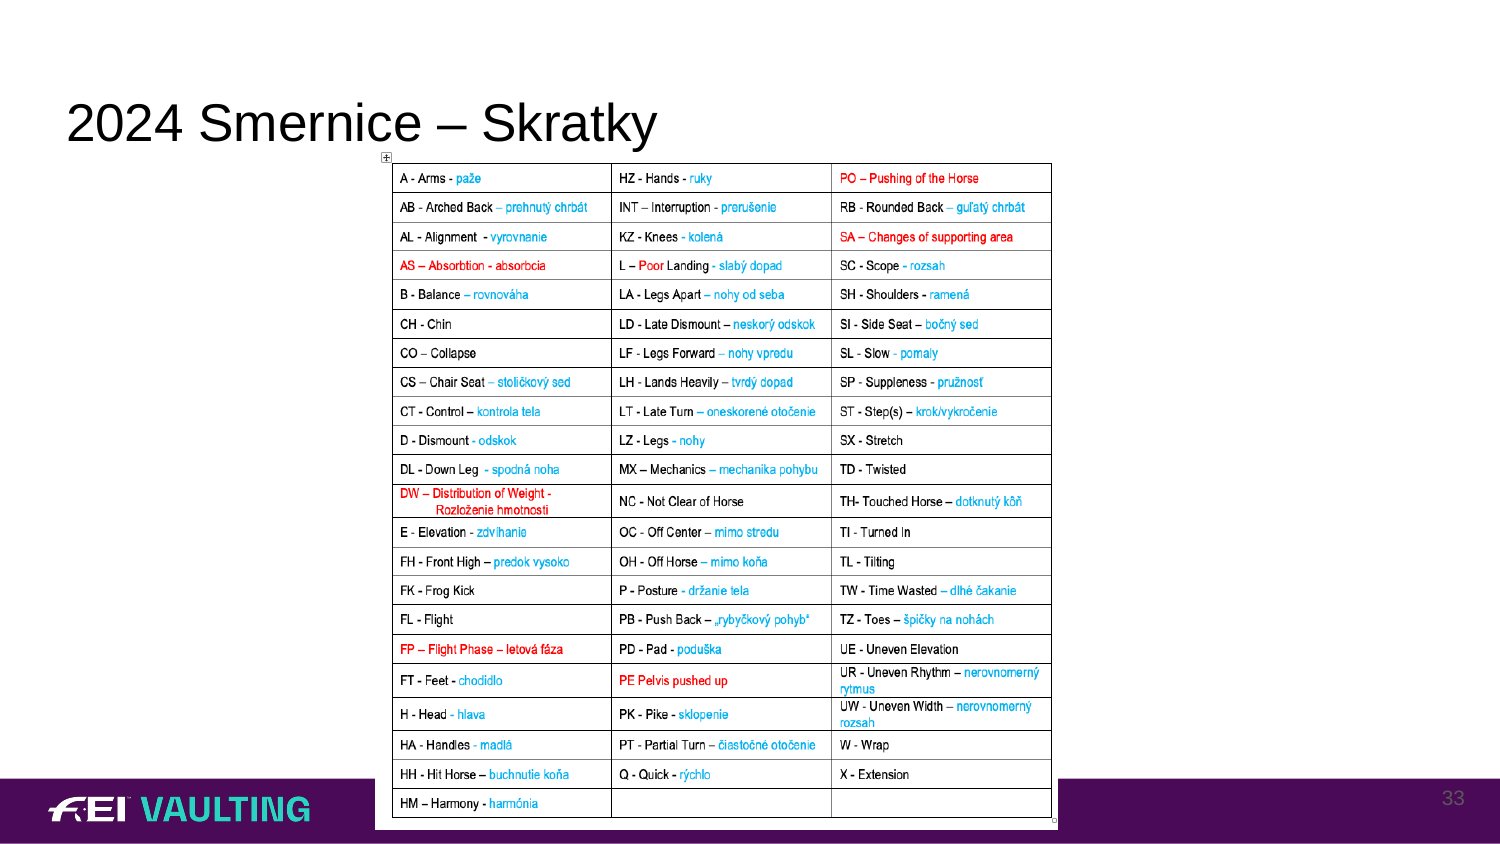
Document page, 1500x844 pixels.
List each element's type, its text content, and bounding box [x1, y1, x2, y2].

title 2024 Smernice – Skratky [51, 72, 1449, 167]
slide_number 33 [1389, 764, 1480, 830]
picture [32, 781, 325, 837]
picture [375, 152, 1058, 830]
